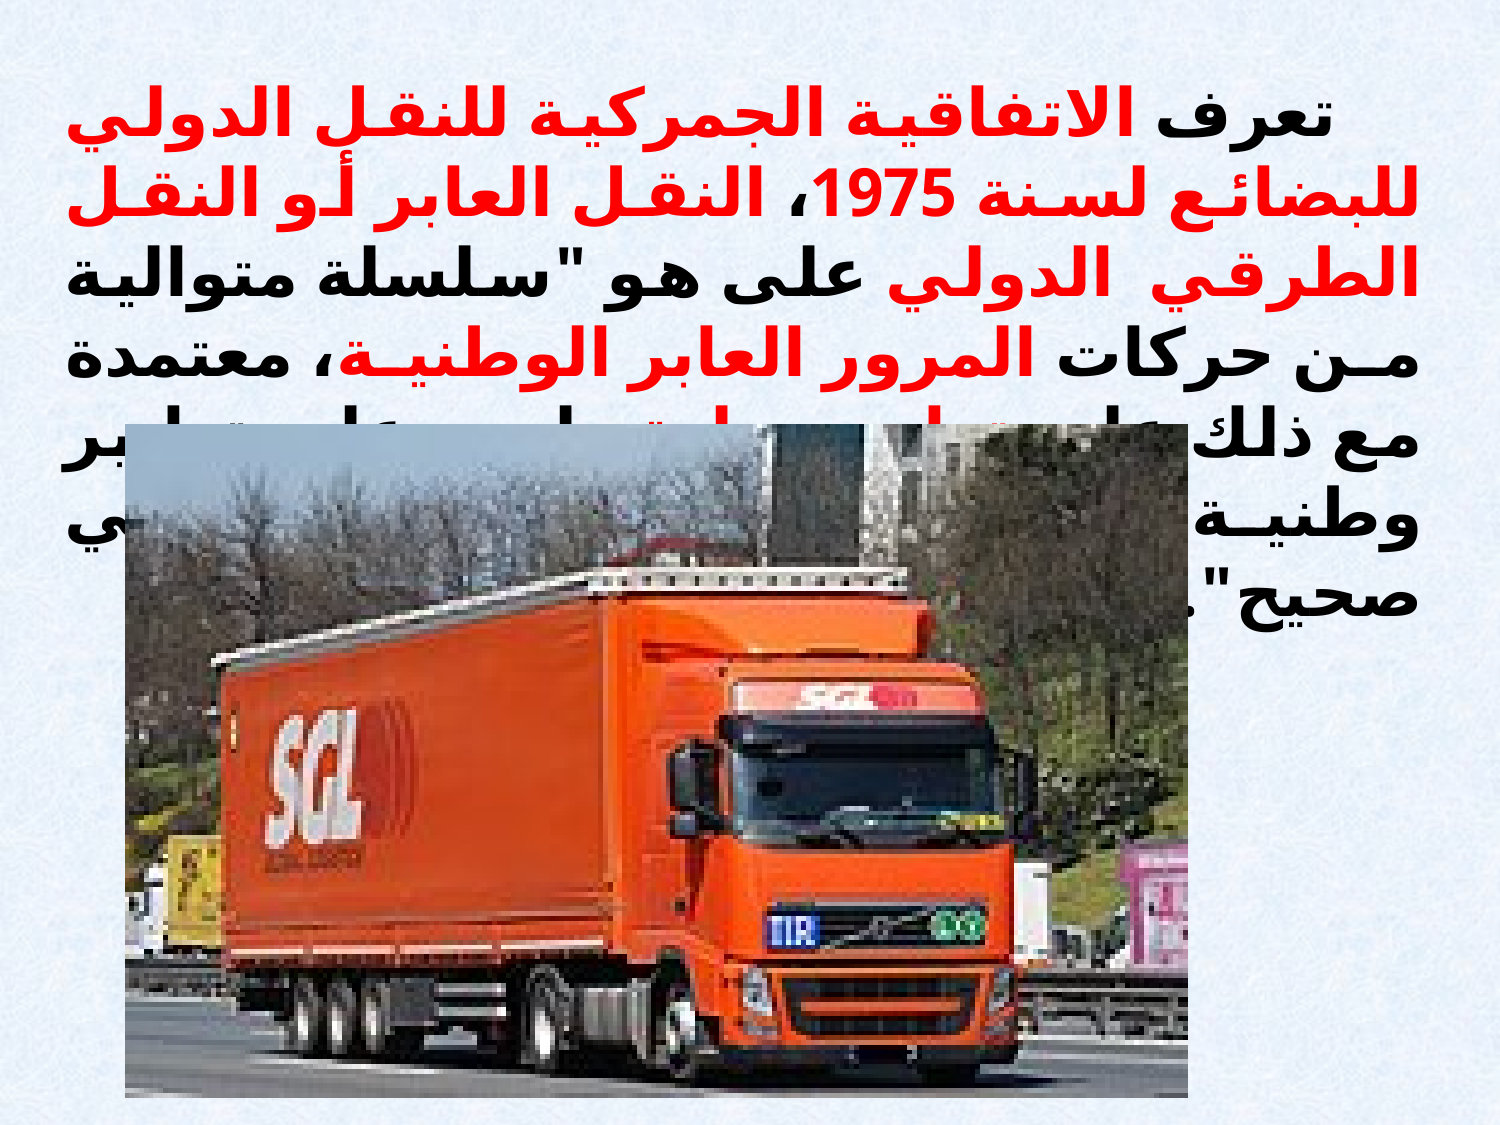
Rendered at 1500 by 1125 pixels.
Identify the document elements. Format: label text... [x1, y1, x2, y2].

picture [124, 424, 1188, 1098]
text_box تعرف الاتفاقية الجمركية للنقل الدولي للبضائع لسنة 1975، النقل العابر أو النقل الطرقي الدولي على هو "سلسلة متوالية من حركات المرور العابر الوطنية، معتمدة مع ذلك على تدابير دولية وليس على تدابير وطنية تحت حماية ضمان دولي قانوني صحيح". [50, 62, 1438, 525]
